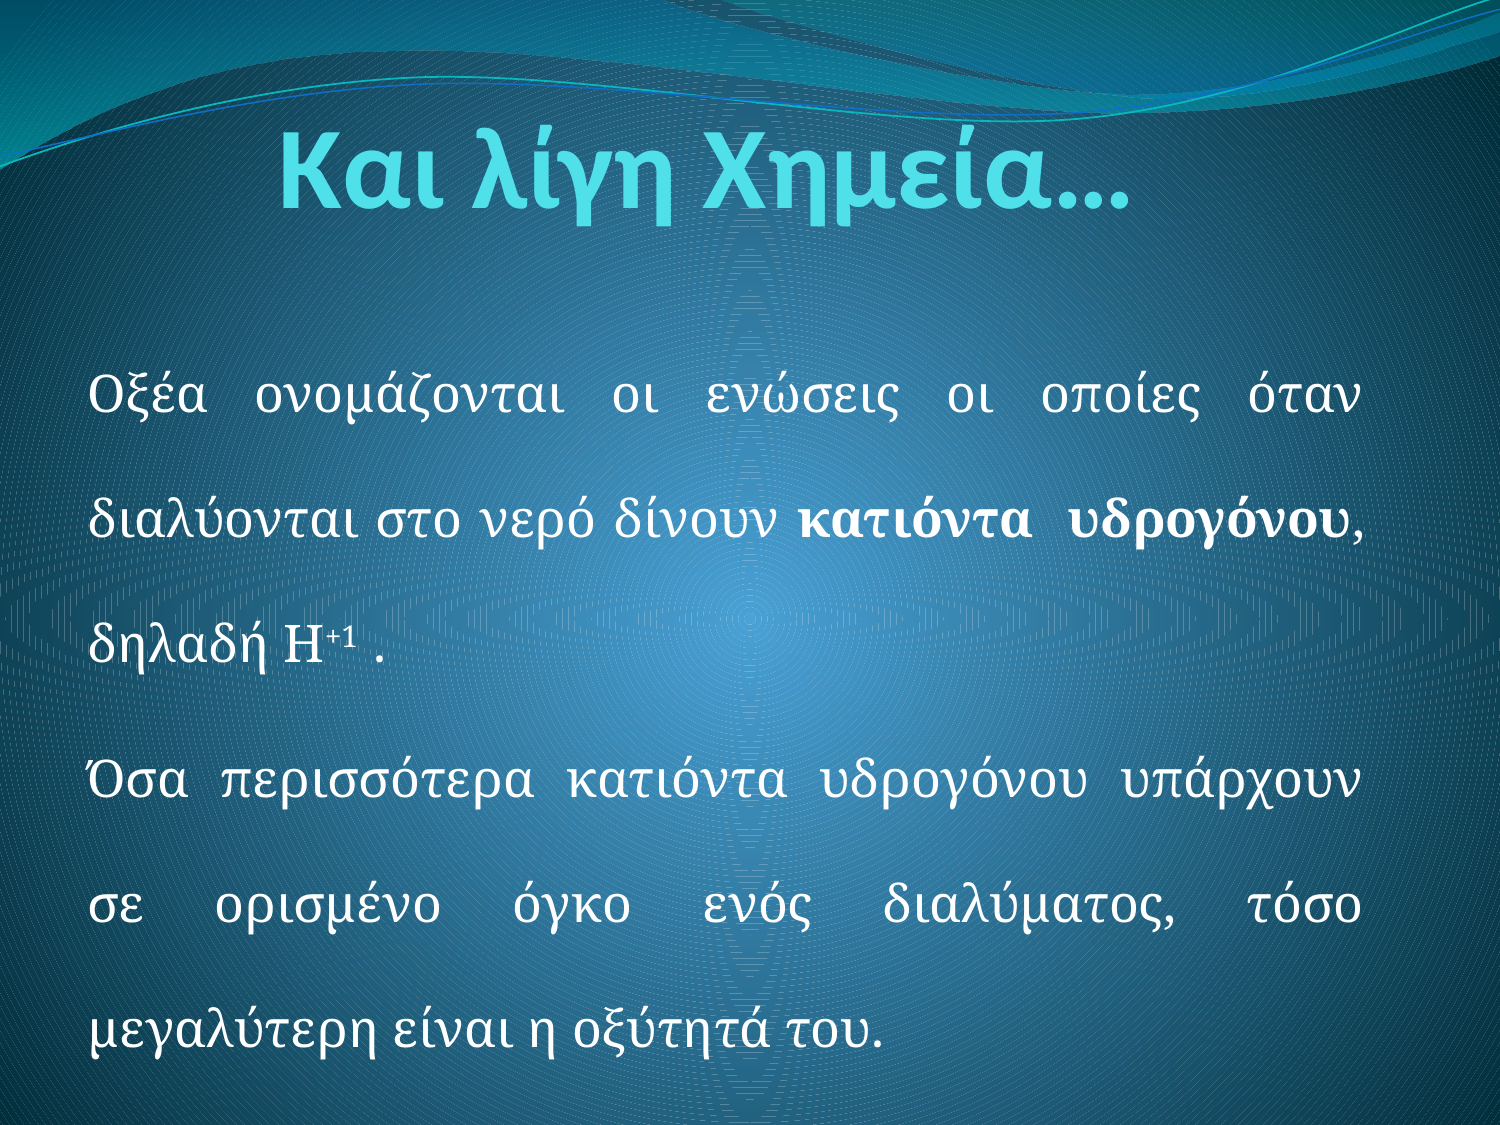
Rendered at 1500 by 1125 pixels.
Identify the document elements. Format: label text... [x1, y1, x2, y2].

subtitle Οξέα ονομάζονται οι ενώσεις οι οποίες όταν διαλύονται στο νερό δίνουν κατιόντα υδρογόνου, δηλαδή Η+1 . Όσα περισσότερα κατιόντα υδρογόνου υπάρχουν σε ορισμένο όγκο ενός διαλύματος, τόσο μεγαλύτερη είναι η οξύτητά του. [87, 290, 1376, 1071]
title Και λίγη Χημεία… [64, 42, 1353, 232]
